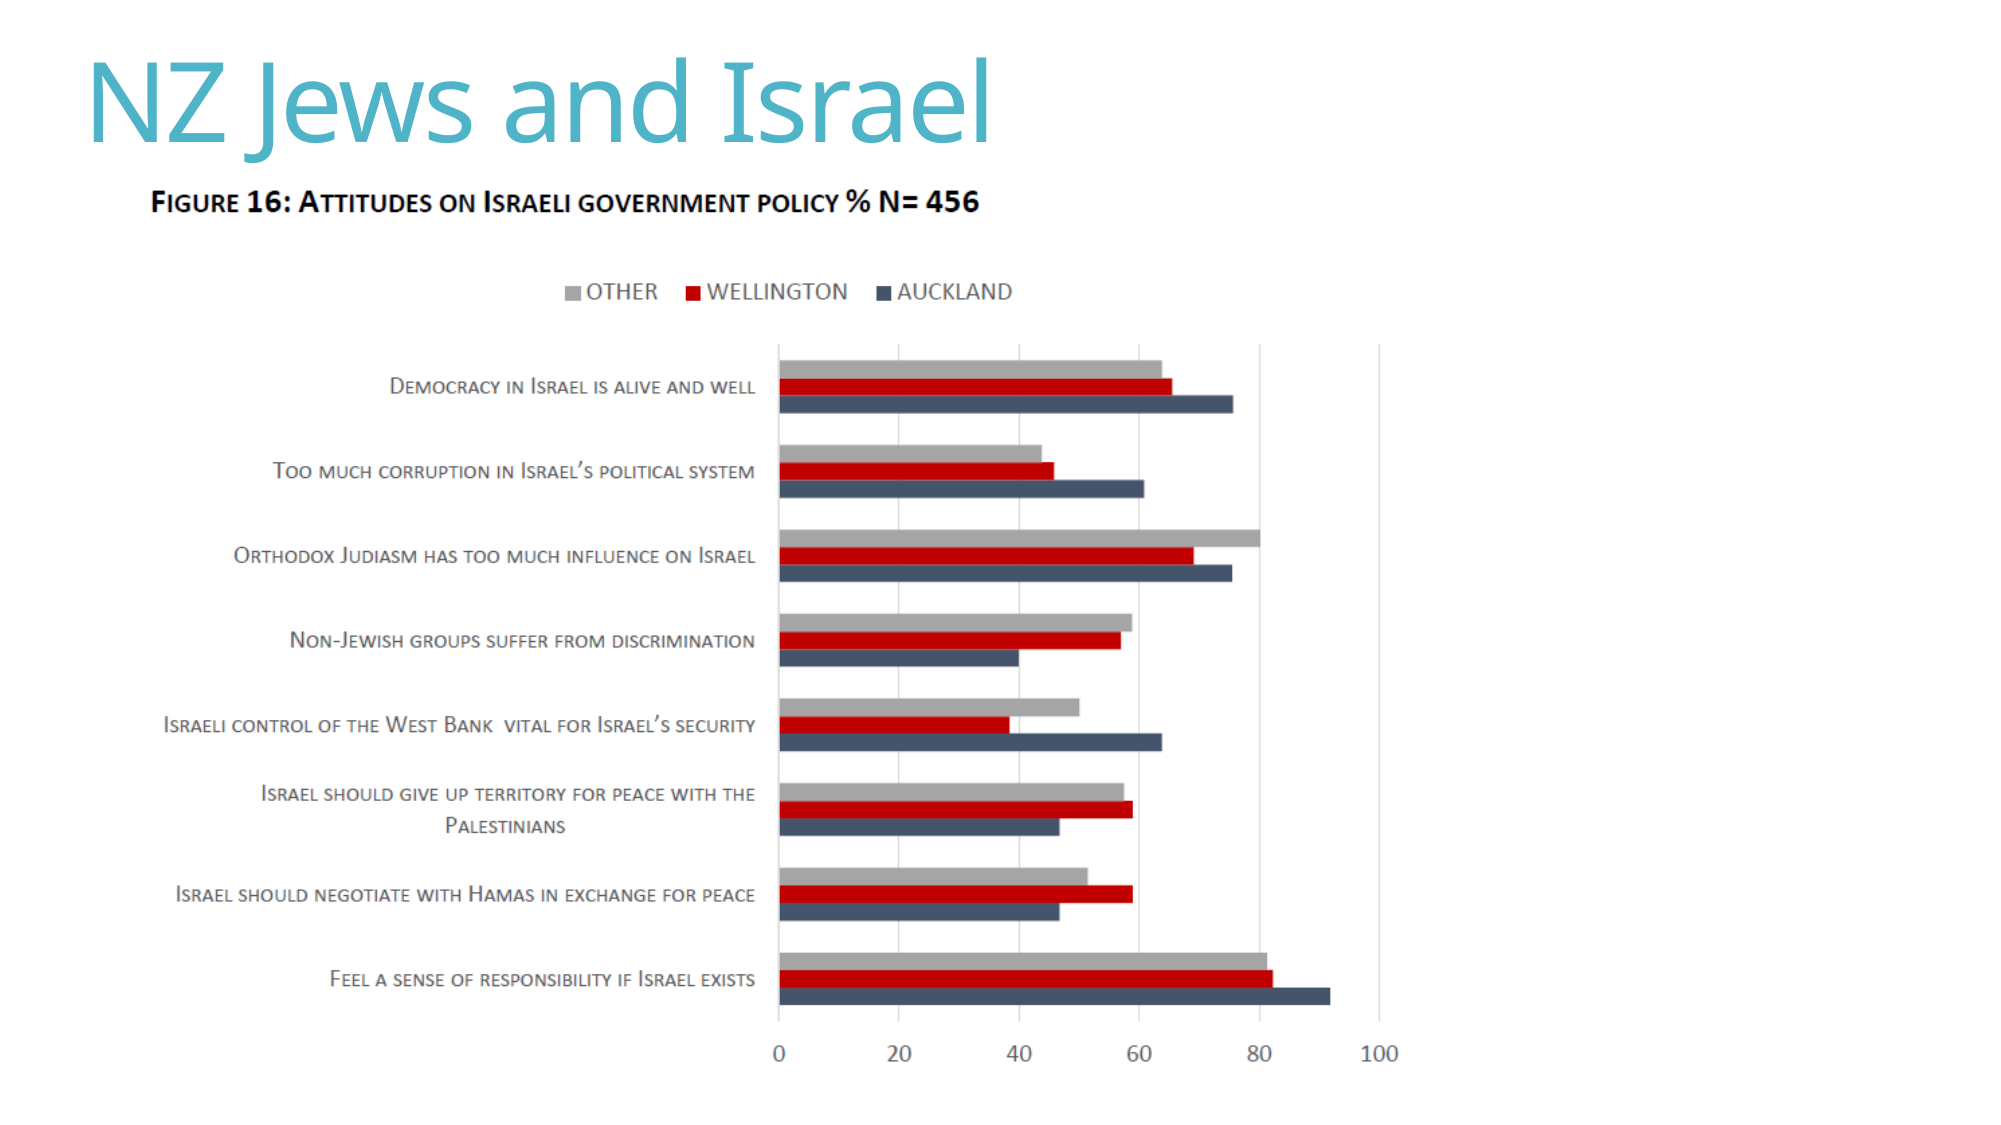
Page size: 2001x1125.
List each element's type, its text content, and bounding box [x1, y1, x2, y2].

picture [110, 172, 1462, 1102]
title NZ Jews and Israel [68, 43, 1836, 173]
